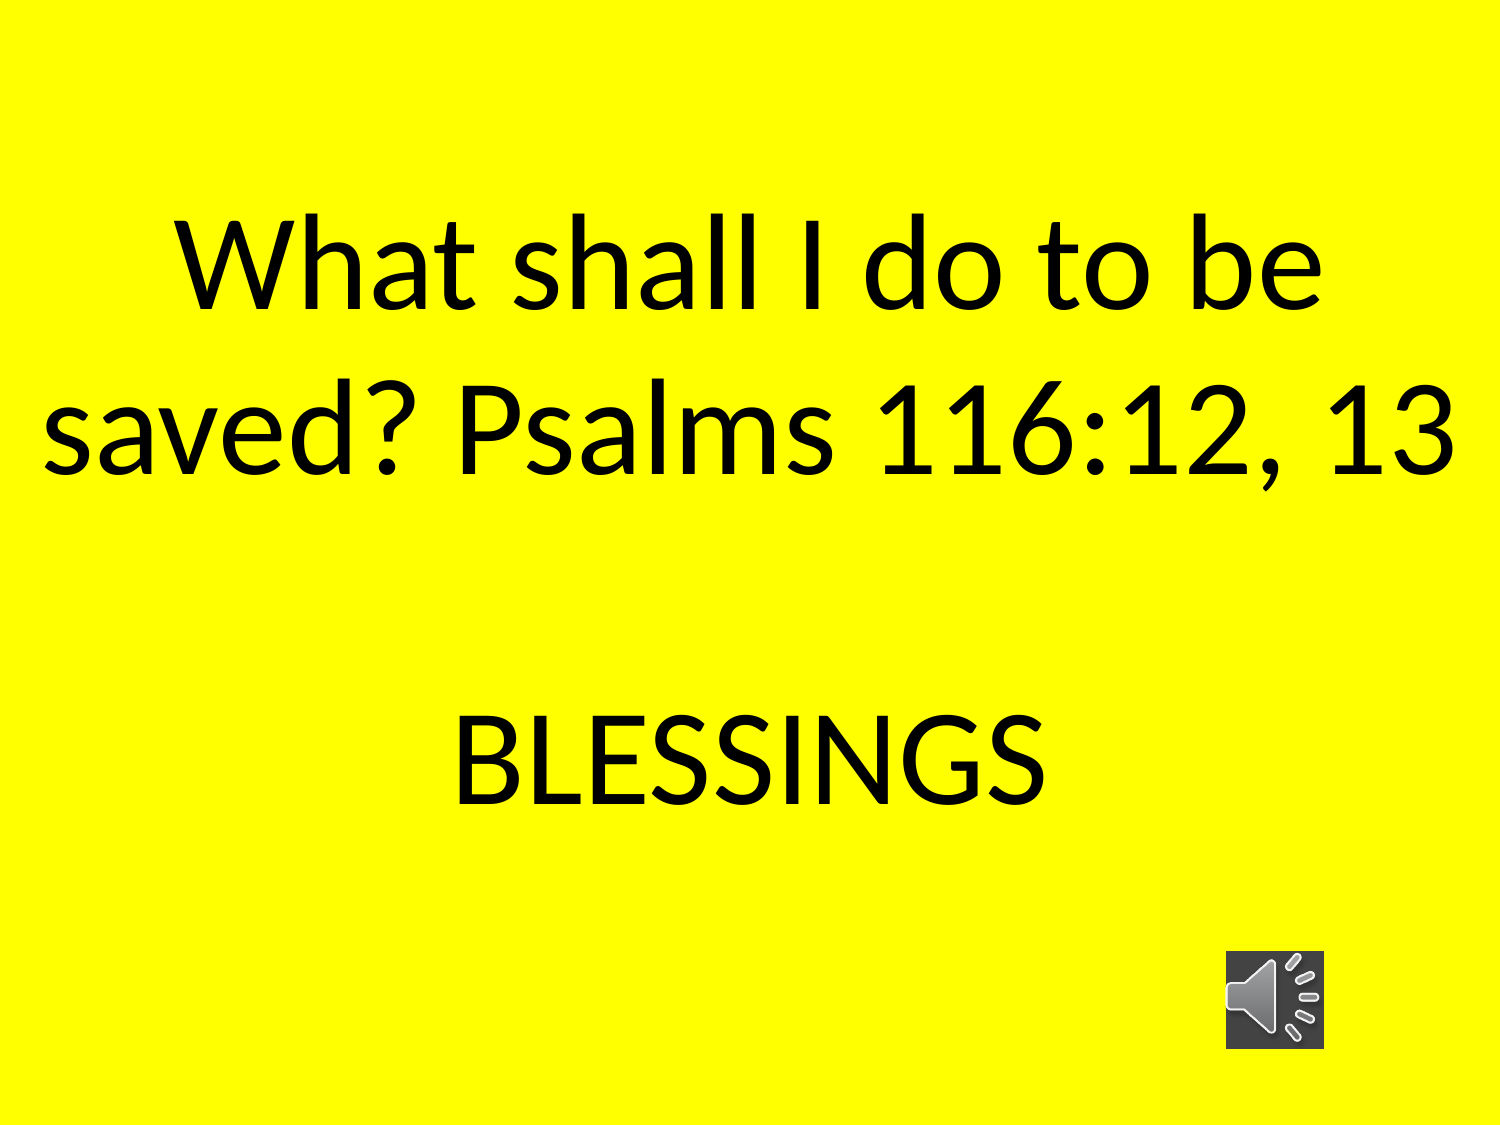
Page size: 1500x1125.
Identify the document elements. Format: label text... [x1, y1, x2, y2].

picture [1224, 949, 1326, 1051]
text_box What shall I do to be saved? Psalms 116:12, 13 BLESSINGS [0, 0, 1500, 1100]
